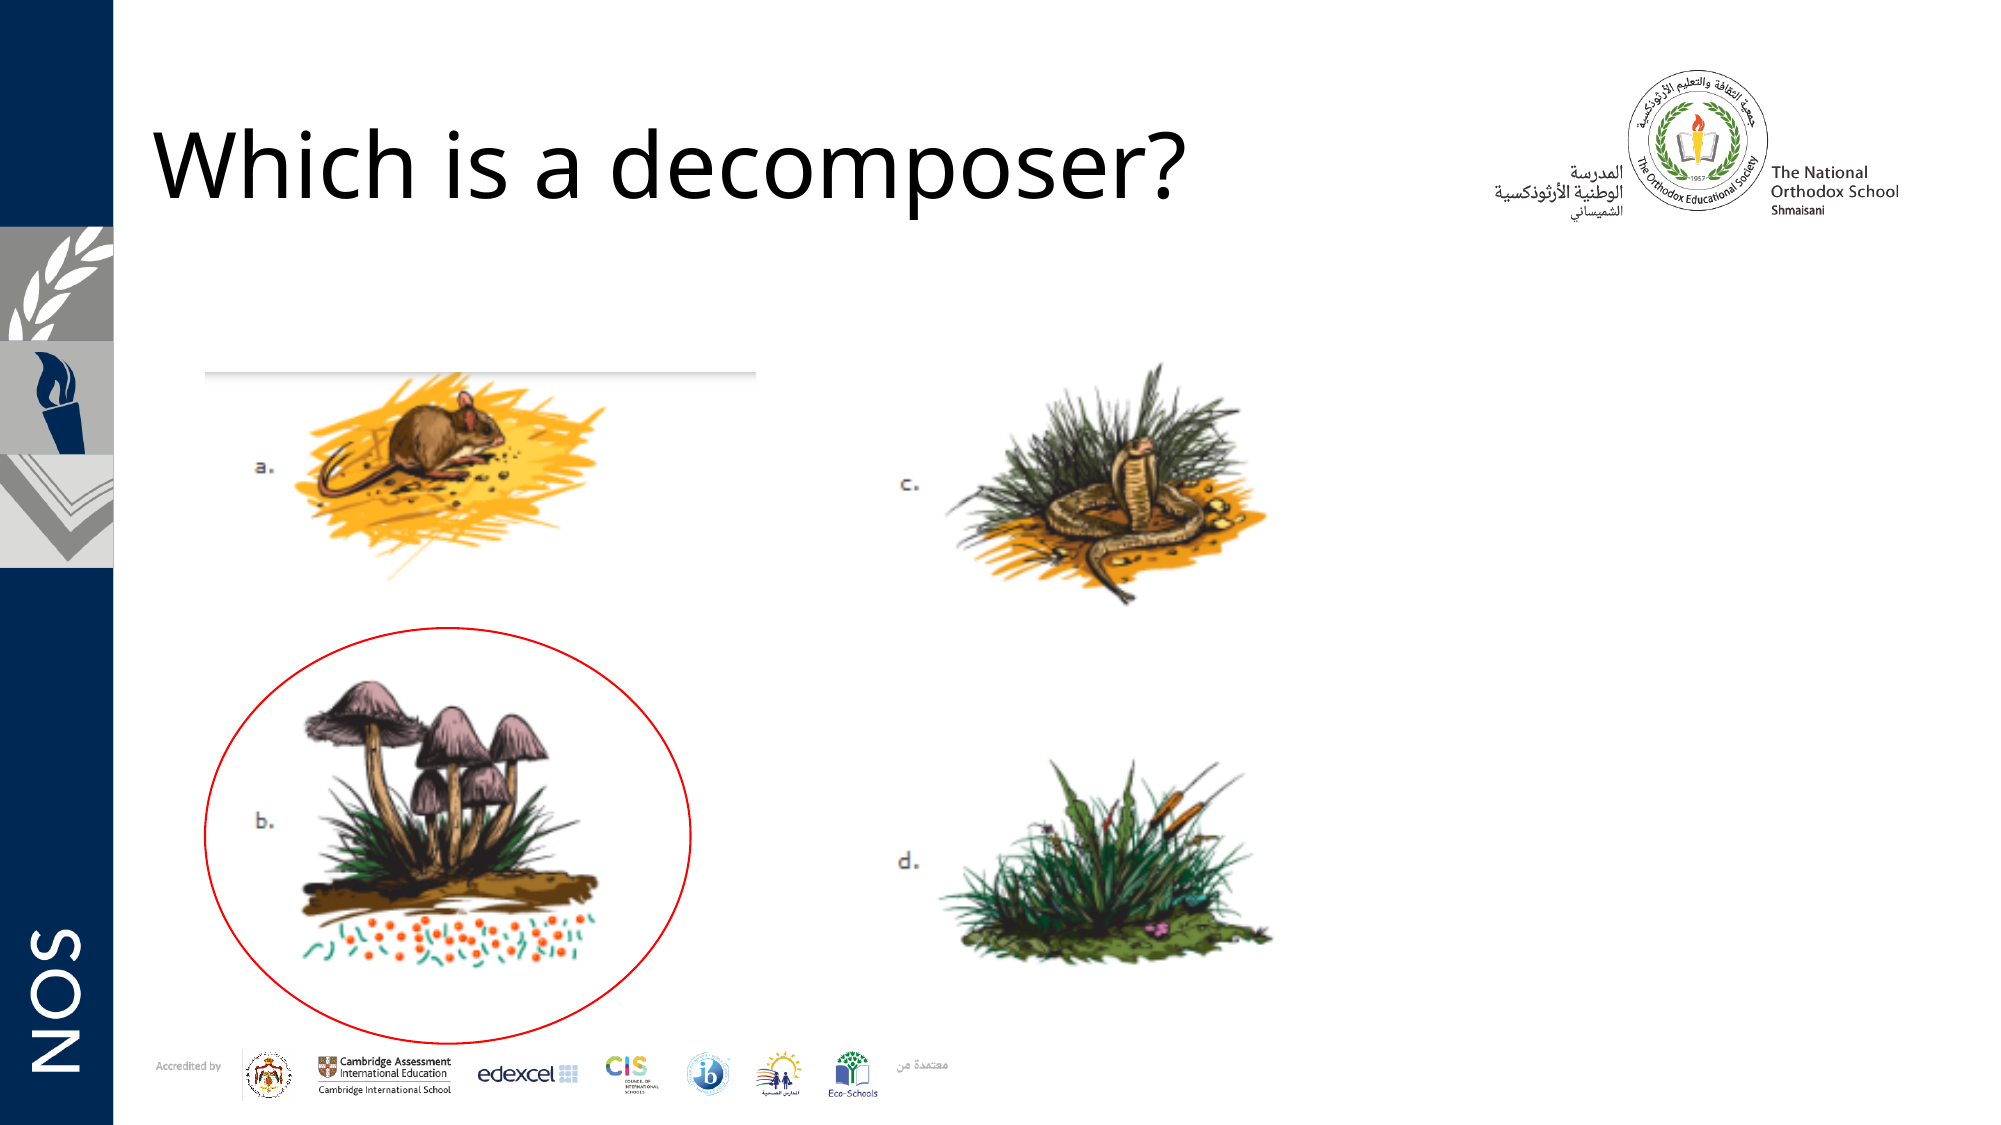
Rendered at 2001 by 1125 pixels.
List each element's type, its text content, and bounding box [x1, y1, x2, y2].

text_box [335, 1003, 594, 1010]
picture [1495, 70, 1898, 222]
title Which is a decomposer? [335, 59, 1863, 278]
picture [0, 0, 948, 1125]
picture [783, 316, 1331, 979]
